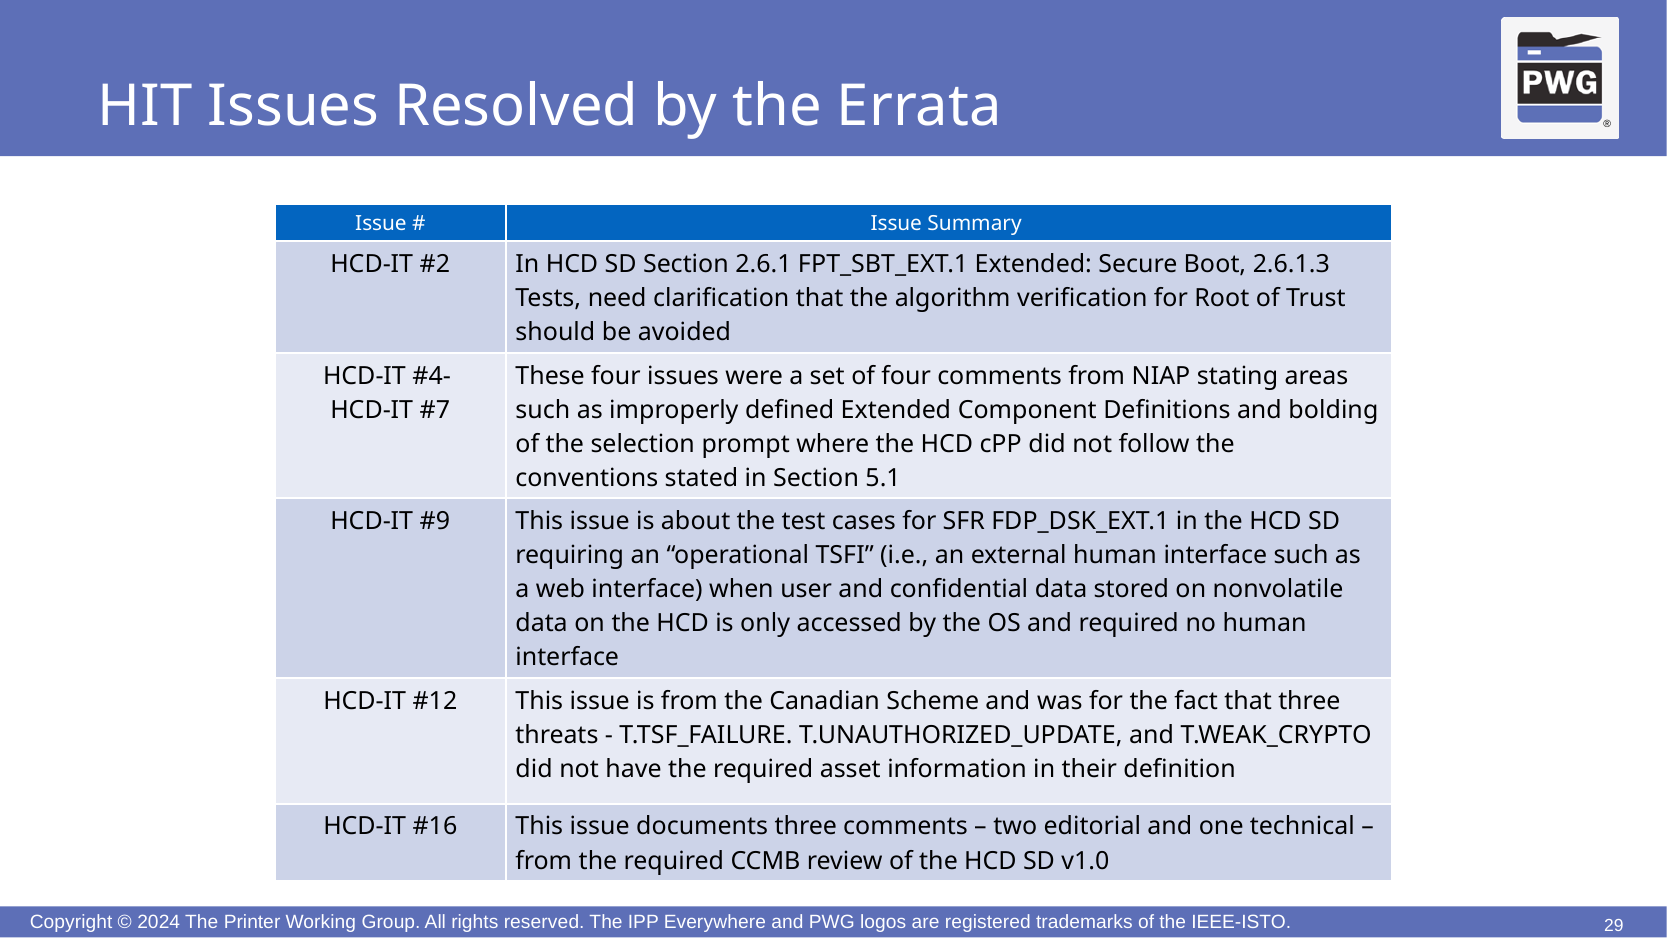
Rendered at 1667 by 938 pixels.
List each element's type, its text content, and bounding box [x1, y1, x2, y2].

table_cell These four issues were a set of four comments from NIAP stating areas such as improperly defined Extended Component Definitions and bolding of the selection prompt where the HCD cPP did not follow the conventions stated in Section 5.1 [507, 354, 1391, 497]
slide_number 29 [1561, 906, 1667, 938]
table_cell HCD-IT #16 [276, 805, 505, 880]
table_header Issue Summary [507, 205, 1391, 240]
table_cell In HCD SD Section 2.6.1 FPT_SBT_EXT.1 Extended: Secure Boot, 2.6.1.3 Tests, need clarification that the algorithm verification for Root of Trust should be avoided [507, 242, 1391, 352]
table_cell This issue is from the Canadian Scheme and was for the fact that three threats - T.TSF_FAILURE. T.UNAUTHORIZED_UPDATE, and T.WEAK_CRYPTO did not have the required asset information in their definition [507, 679, 1391, 803]
picture [1501, 17, 1619, 139]
table_cell HCD-IT #9 [276, 499, 505, 677]
table_cell HCD-IT #12 [276, 679, 505, 803]
table_cell This issue is about the test cases for SFR FDP_DSK_EXT.1 in the HCD SD requiring an “operational TSFI” (i.e., an external human interface such as a web interface) when user and confidential data stored on nonvolatile data on the HCD is only accessed by the OS and required no human interface [507, 499, 1391, 677]
table_cell HCD-IT #2 [276, 242, 505, 352]
table_header Issue # [276, 205, 505, 240]
table_cell HCD-IT #4- HCD-IT #7 [276, 354, 505, 497]
table_cell This issue documents three comments – two editorial and one technical – from the required CCMB review of the HCD SD v1.0 [507, 805, 1391, 880]
title HIT Issues Resolved by the Errata [82, 5, 1464, 146]
